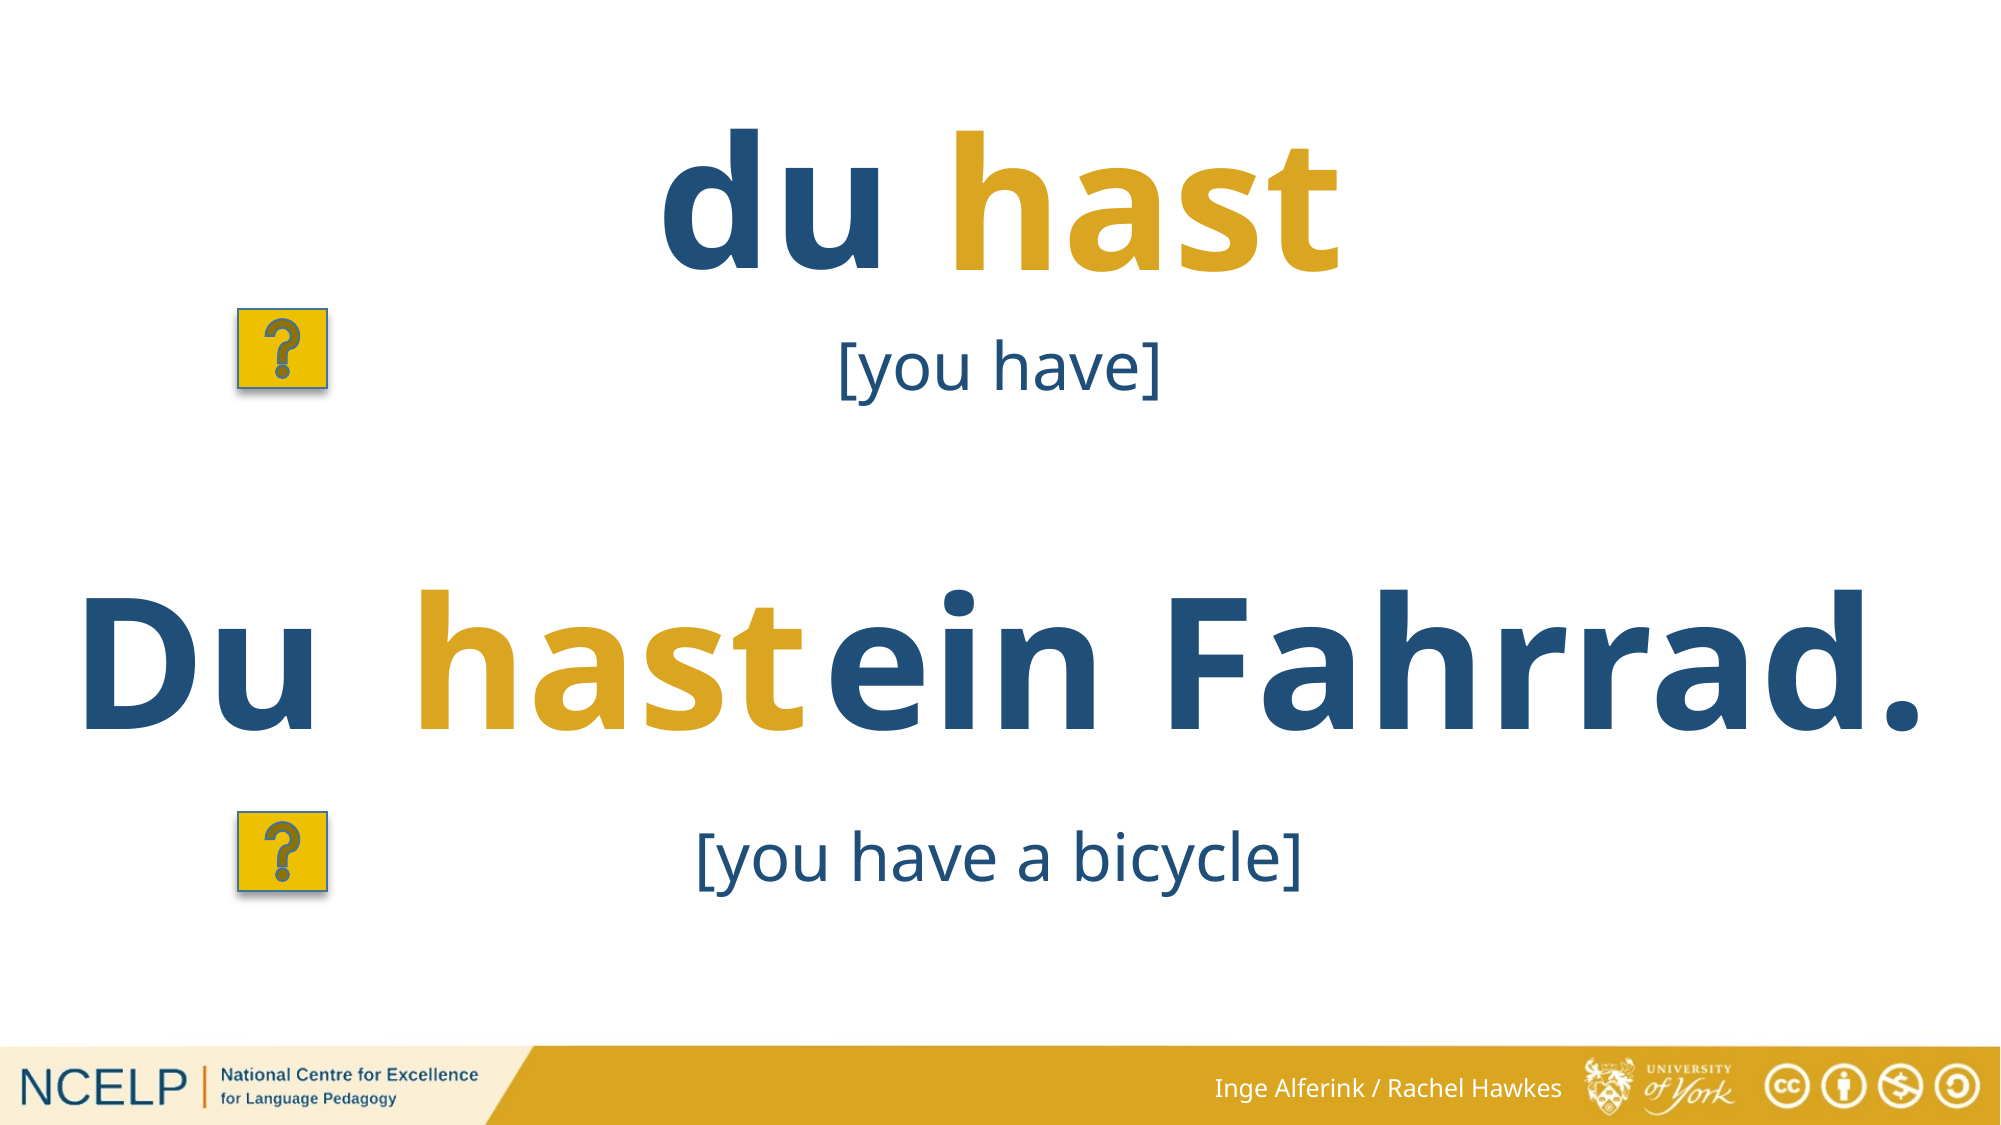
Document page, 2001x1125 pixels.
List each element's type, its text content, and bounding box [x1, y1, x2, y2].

text_box Inge Alferink / Rachel Hawkes [1199, 1065, 1678, 1110]
text_box [you have] [555, 316, 1445, 412]
text_box [237, 811, 328, 892]
text_box hast [927, 79, 1359, 314]
picture [0, 0, 2001, 1125]
text_box Du hast ein Fahrrad. [37, 539, 392, 774]
text_box Du hast ein Fahrrad. [824, 539, 1963, 774]
text_box hast [392, 539, 824, 774]
text_box du hast [434, 77, 1565, 312]
text_box [you have a bicycle] [555, 807, 1445, 903]
text_box [237, 308, 328, 389]
